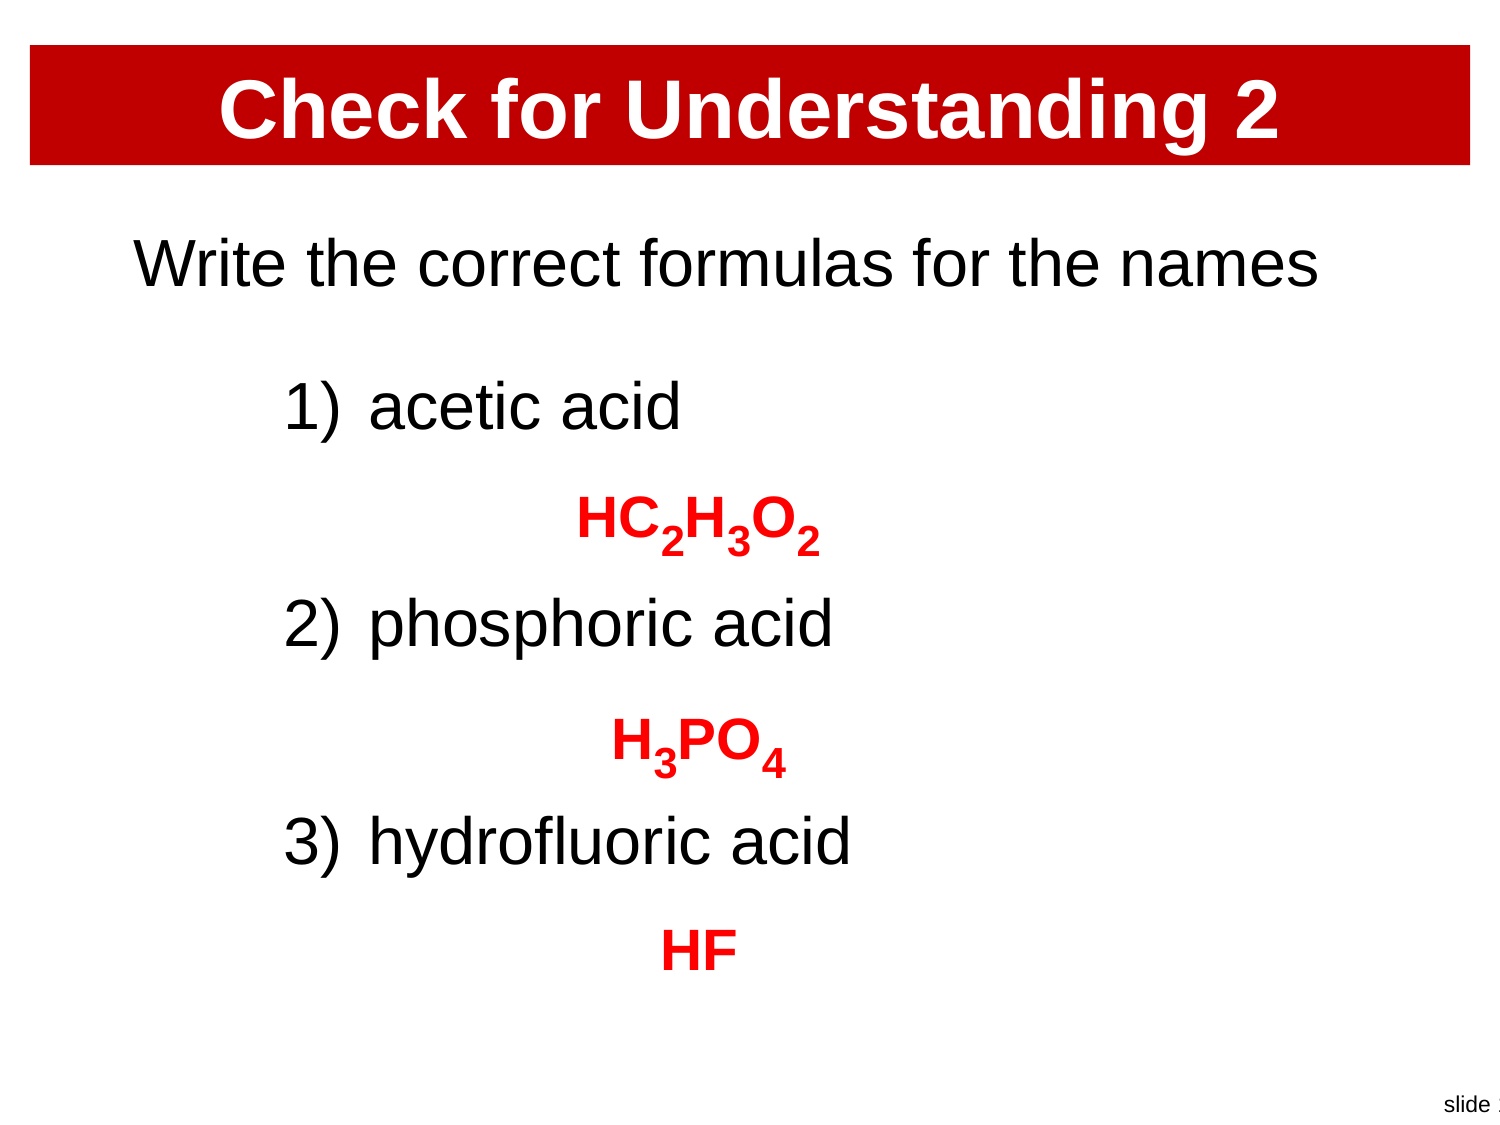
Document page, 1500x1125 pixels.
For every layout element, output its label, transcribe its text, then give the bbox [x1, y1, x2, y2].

list Write the correct formulas for the names acetic acid phosphoric acid hydrofluoric acid [118, 212, 1382, 1055]
title Check for Understanding 2 [29, 45, 1471, 166]
text_box H3PO4 [596, 676, 802, 795]
text_box HF [645, 905, 753, 990]
text_box HC2H3O2 [561, 454, 836, 572]
